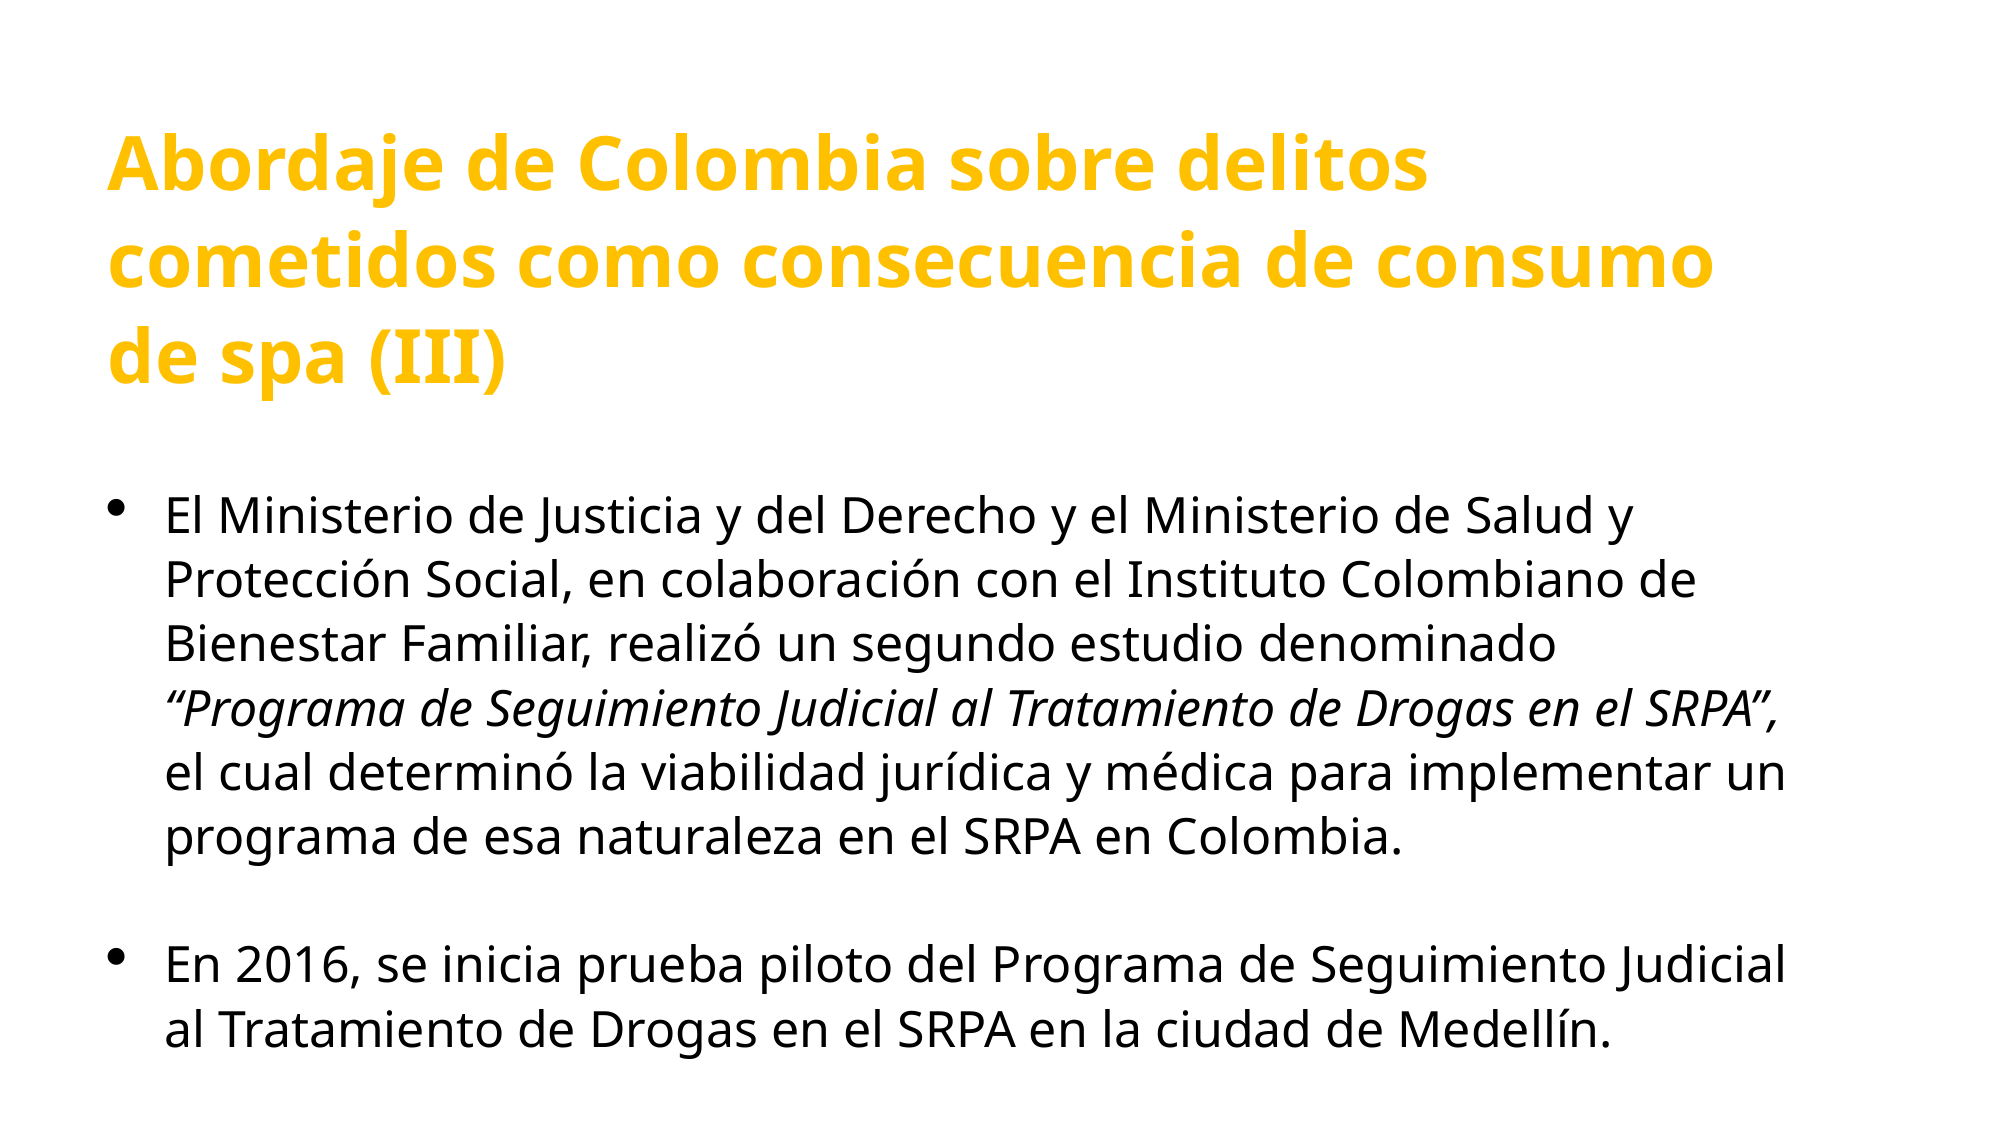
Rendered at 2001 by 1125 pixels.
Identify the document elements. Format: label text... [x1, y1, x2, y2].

text_box Abordaje de Colombia sobre delitos cometidos como consecuencia de consumo de spa (III) El Ministerio de Justicia y del Derecho y el Ministerio de Salud y Protección Social, en colaboración con el Instituto Colombiano de Bienestar Familiar, realizó un segundo estudio denominado “Programa de Seguimiento Judicial al Tratamiento de Drogas en el SRPA”, el cual determinó la viabilidad jurídica y médica para implementar un programa de esa naturaleza en el SRPA en Colombia. En 2016, se inicia prueba piloto del Programa de Seguimiento Judicial al Tratamiento de Drogas en el SRPA en la ciudad de Medellín. [93, 102, 1819, 1125]
